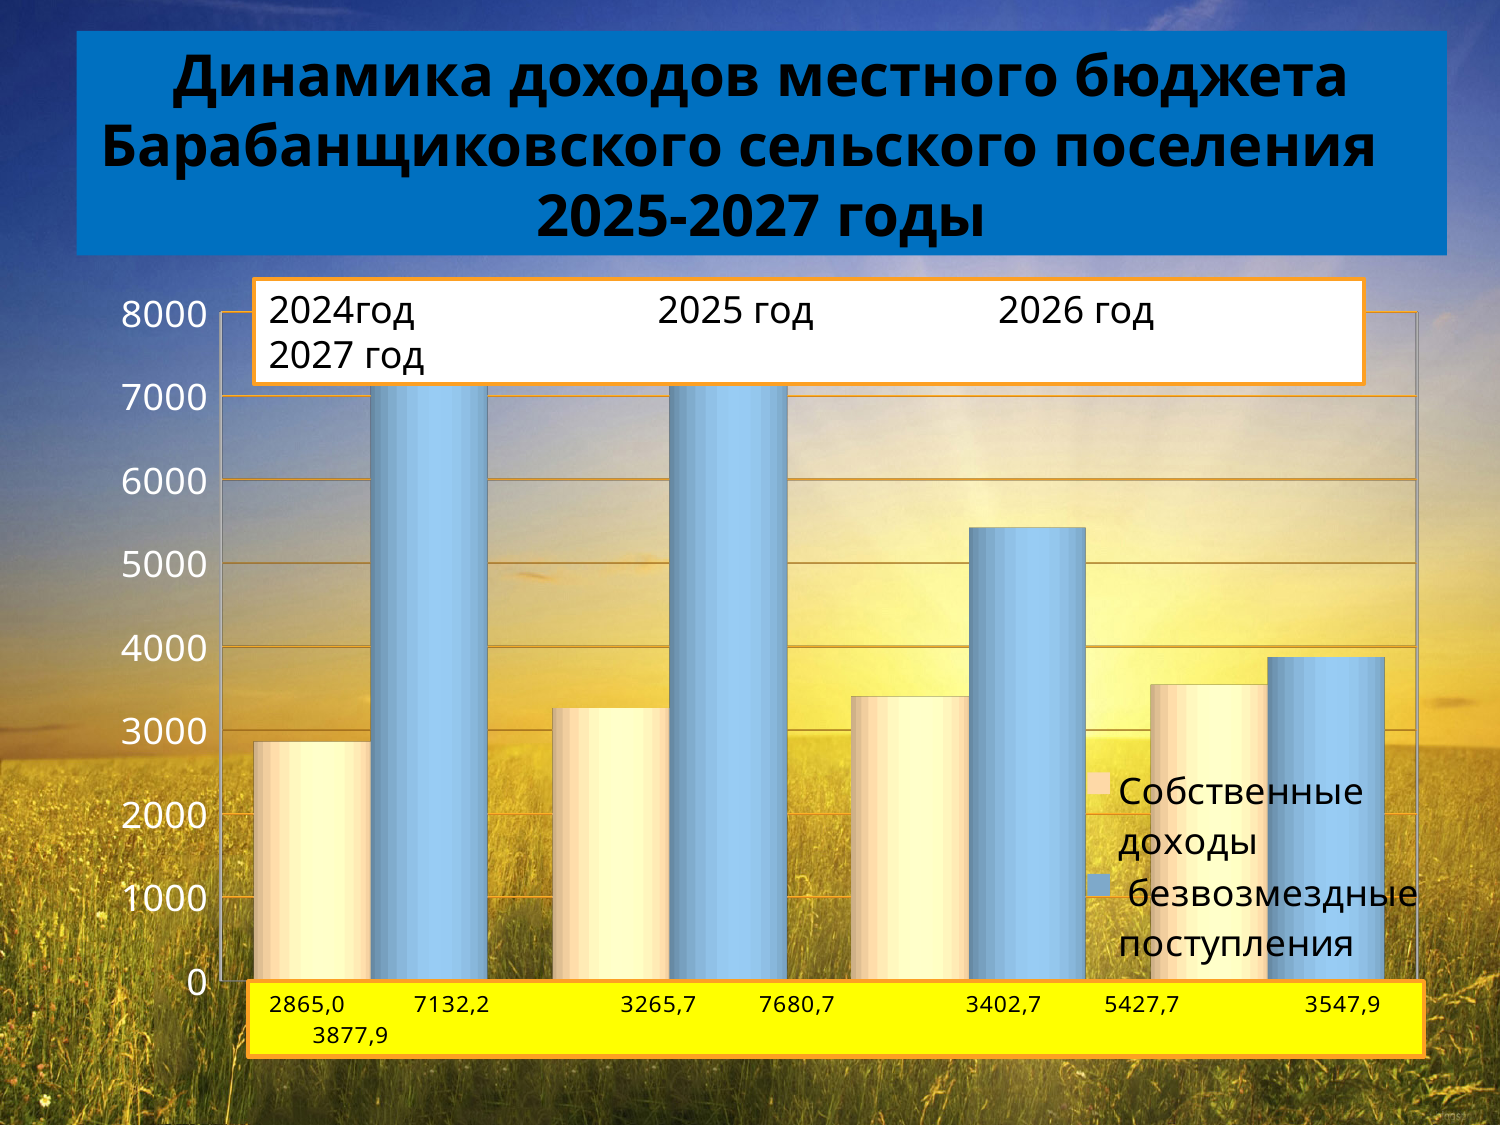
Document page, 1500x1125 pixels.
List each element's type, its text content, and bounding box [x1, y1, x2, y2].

title Динамика доходов местного бюджета Барабанщиковского сельского поселения 2025-2027 годы [76, 30, 1447, 256]
picture [0, 0, 1500, 1125]
chart [88, 278, 1449, 1059]
